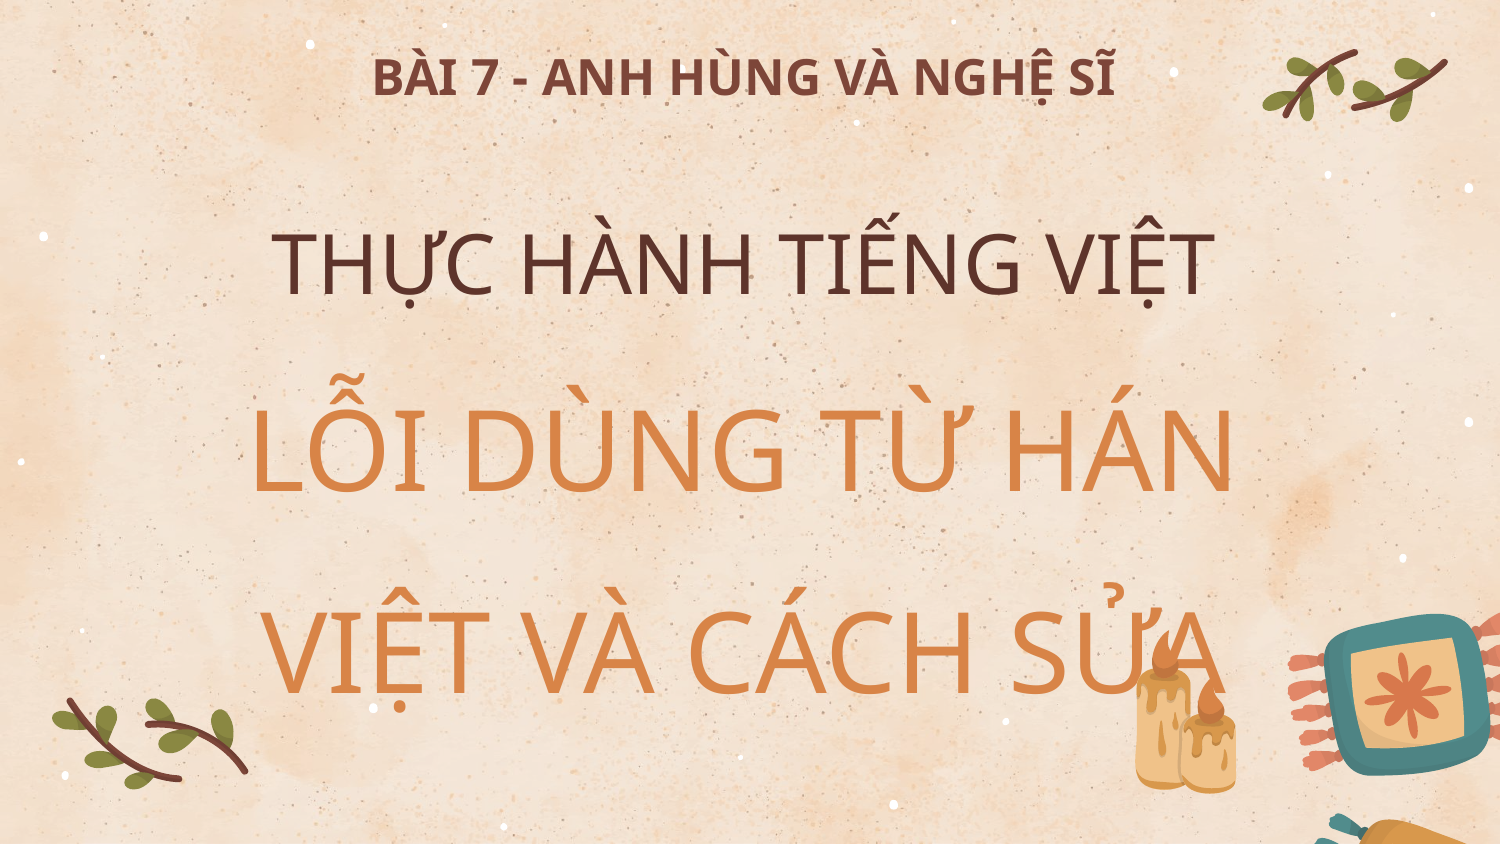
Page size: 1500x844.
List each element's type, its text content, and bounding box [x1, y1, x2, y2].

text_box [1132, 629, 1238, 794]
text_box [1284, 813, 1500, 844]
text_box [1284, 611, 1500, 776]
subtitle BÀI 7 - ANH HÙNG VÀ NGHỆ SĨ [134, 30, 1352, 107]
title THỰC HÀNH TIẾNG VIỆT LỖI DÙNG TỪ HÁN VIỆT VÀ CÁCH SỬA [135, 214, 1353, 663]
